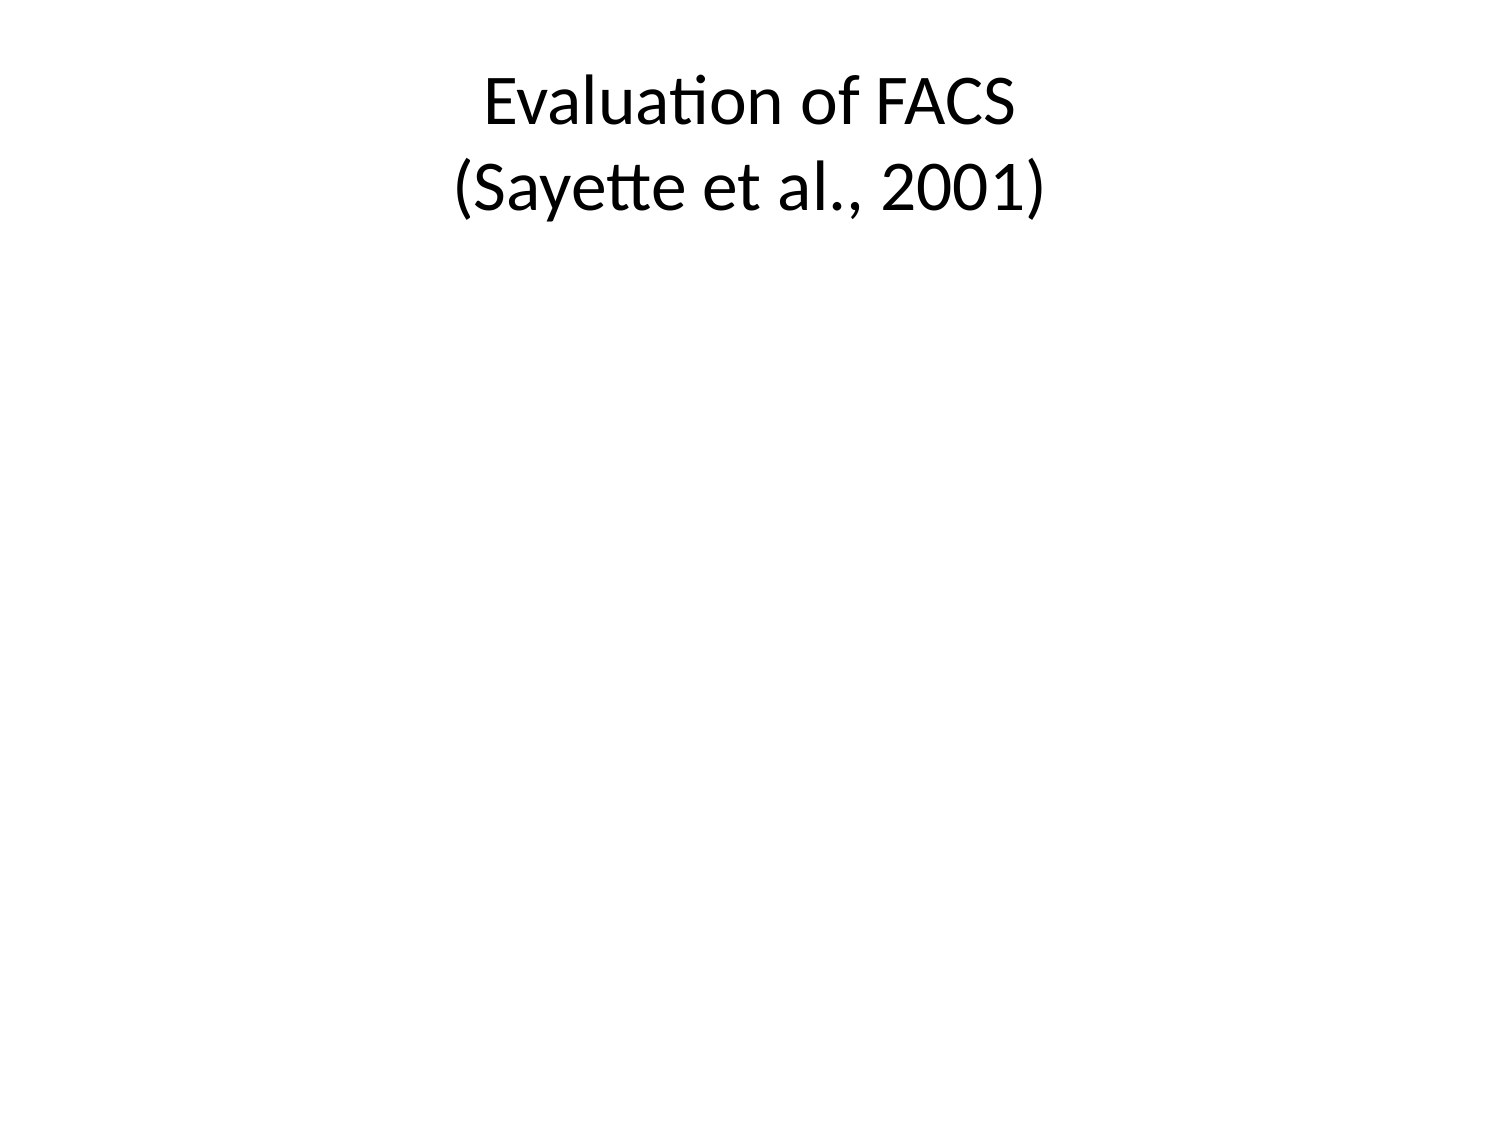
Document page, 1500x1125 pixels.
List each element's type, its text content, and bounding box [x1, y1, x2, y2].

title Evaluation of FACS (Sayette et al., 2001) [75, 45, 1425, 233]
